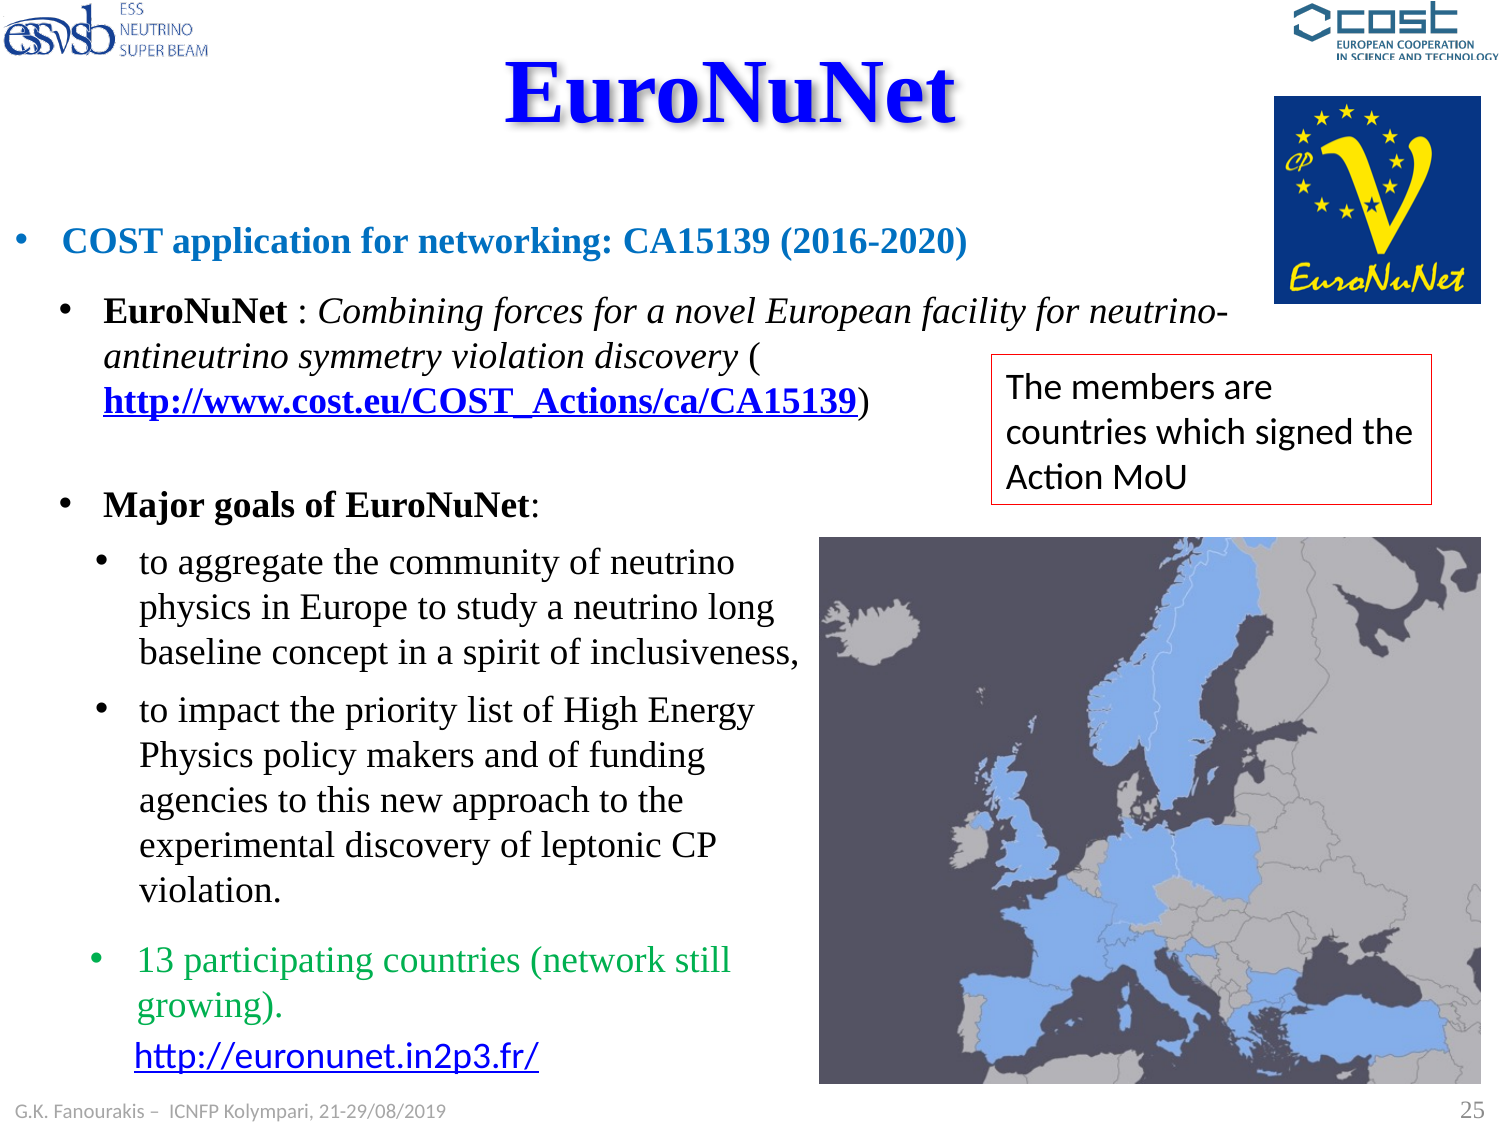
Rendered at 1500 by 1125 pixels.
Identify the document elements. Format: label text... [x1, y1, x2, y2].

picture [818, 537, 1482, 1085]
text_box COST application for networking: CA15139 (2016-2020) EuroNuNet : Combining forces for a novel European facility for neutrino-antineutrino symmetry violation discovery (http://www.cost.eu/COST_Actions/ca/CA15139) [0, 208, 1383, 429]
text_box Major goals of EuroNuNet: to aggregate the community of neutrino physics in Europe to study a neutrino long baseline concept in a spirit of inclusiveness, to impact the priority list of High Energy Physics policy makers and of funding agencies to this new approach to the experimental discovery of leptonic CP violation. 13 participating countries (network still growing). [0, 472, 854, 1033]
slide_number 25 [1338, 1092, 1500, 1125]
text_box The members are countries which signed the Action MoU [991, 354, 1432, 505]
text_box http://euronunet.in2p3.fr/ [119, 1023, 575, 1084]
title EuroNuNet [167, 2, 1294, 170]
picture [1273, 96, 1482, 304]
